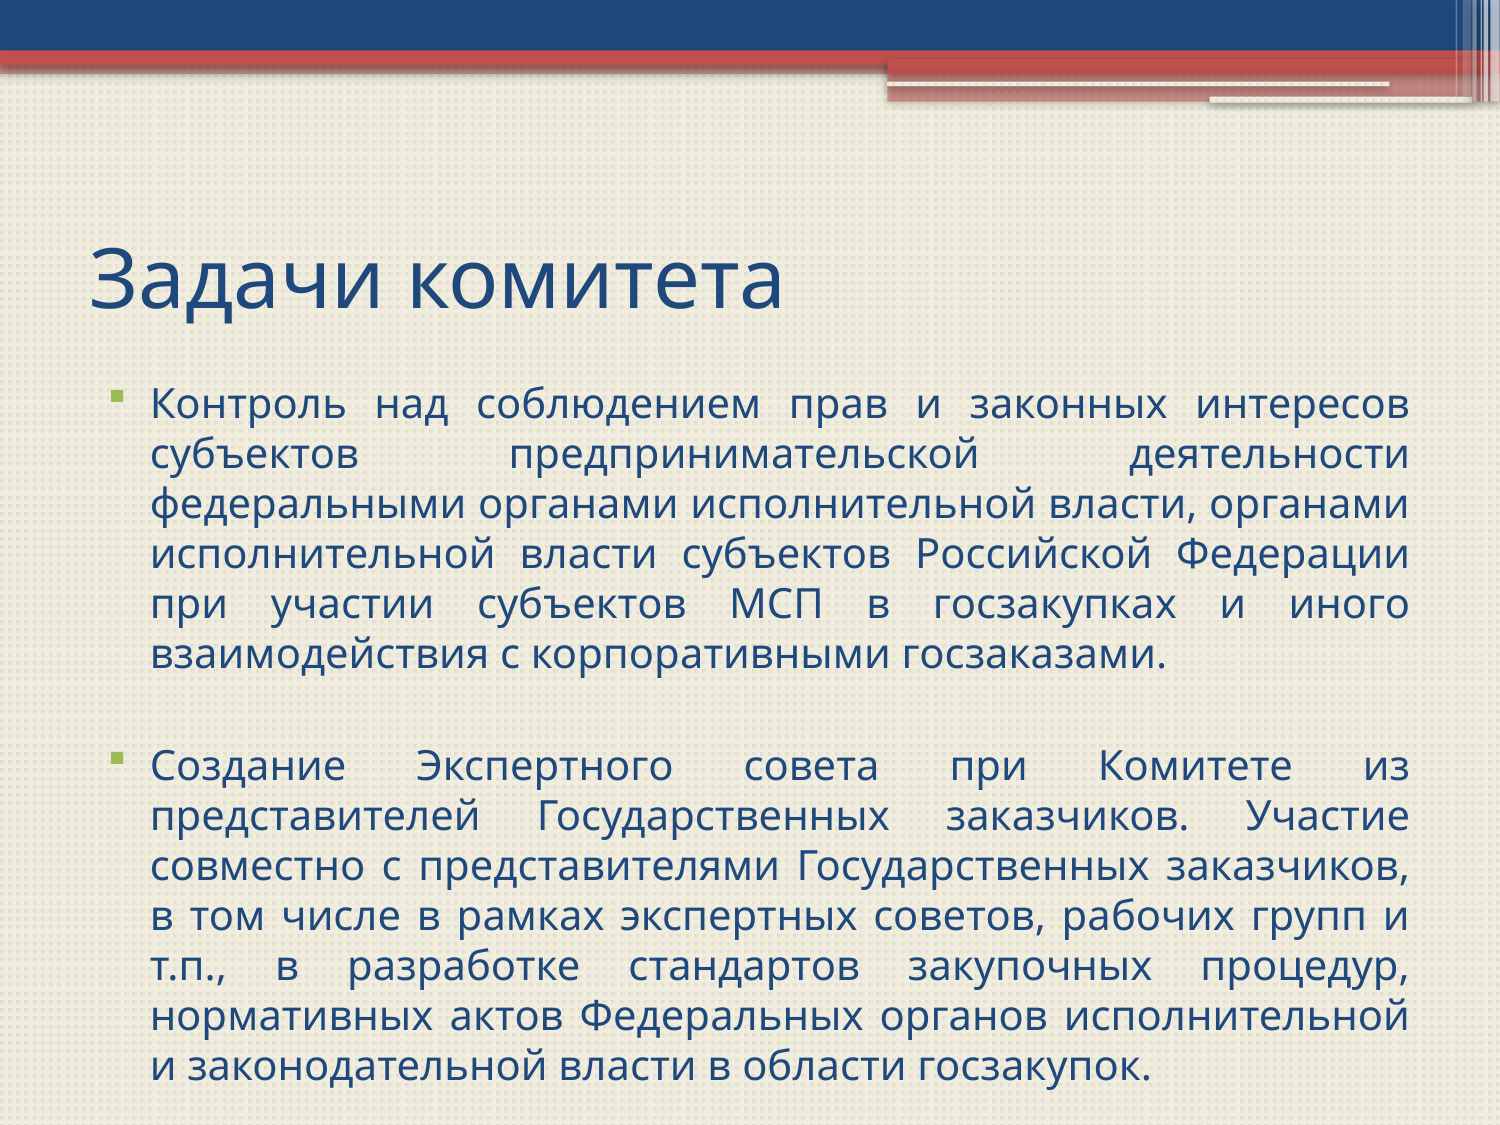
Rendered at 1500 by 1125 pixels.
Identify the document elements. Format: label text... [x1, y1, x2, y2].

title Задачи комитета [75, 187, 1425, 363]
list Контроль над соблюдением прав и законных интересов субъектов предпринимательской деятельности федеральными органами исполнительной власти, органами исполнительной власти субъектов Российской Федерации при участии субъектов МСП в госзакупках и иного взаимодействия с корпоративными госзаказами. Создание Экспертного совета при Комитете из представителей Государственных заказчиков. Участие совместно с представителями Государственных заказчиков, в том числе в рамках экспертных советов, рабочих групп и т.п., в разработке стандартов закупочных процедур, нормативных актов Федеральных органов исполнительной и законодательной власти в области госзакупок. [75, 368, 1425, 1079]
